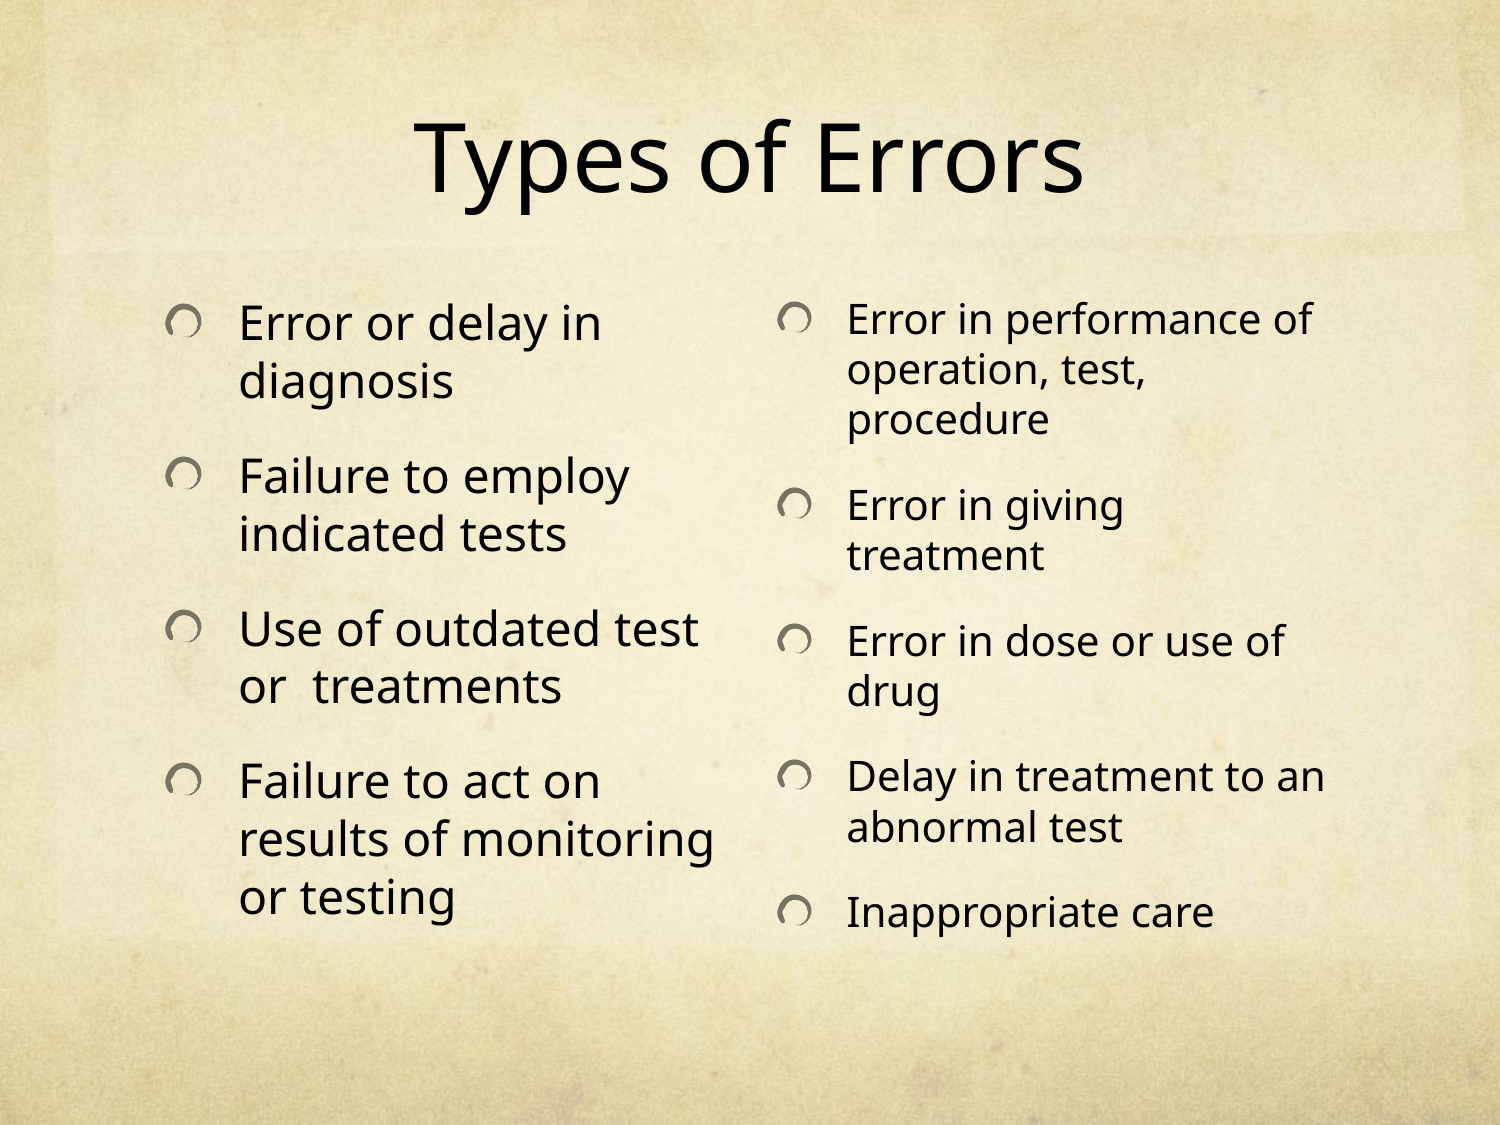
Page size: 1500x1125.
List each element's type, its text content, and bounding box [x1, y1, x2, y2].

picture [0, 0, 1500, 1125]
title Types of Errors [150, 82, 1350, 225]
list Error or delay in diagnosis Failure to employ indicated tests Use of outdated test or treatments Failure to act on results of monitoring or testing [150, 284, 735, 950]
list Error in performance of operation, test, procedure Error in giving treatment Error in dose or use of drug Delay in treatment to an abnormal test Inappropriate care [762, 284, 1348, 950]
